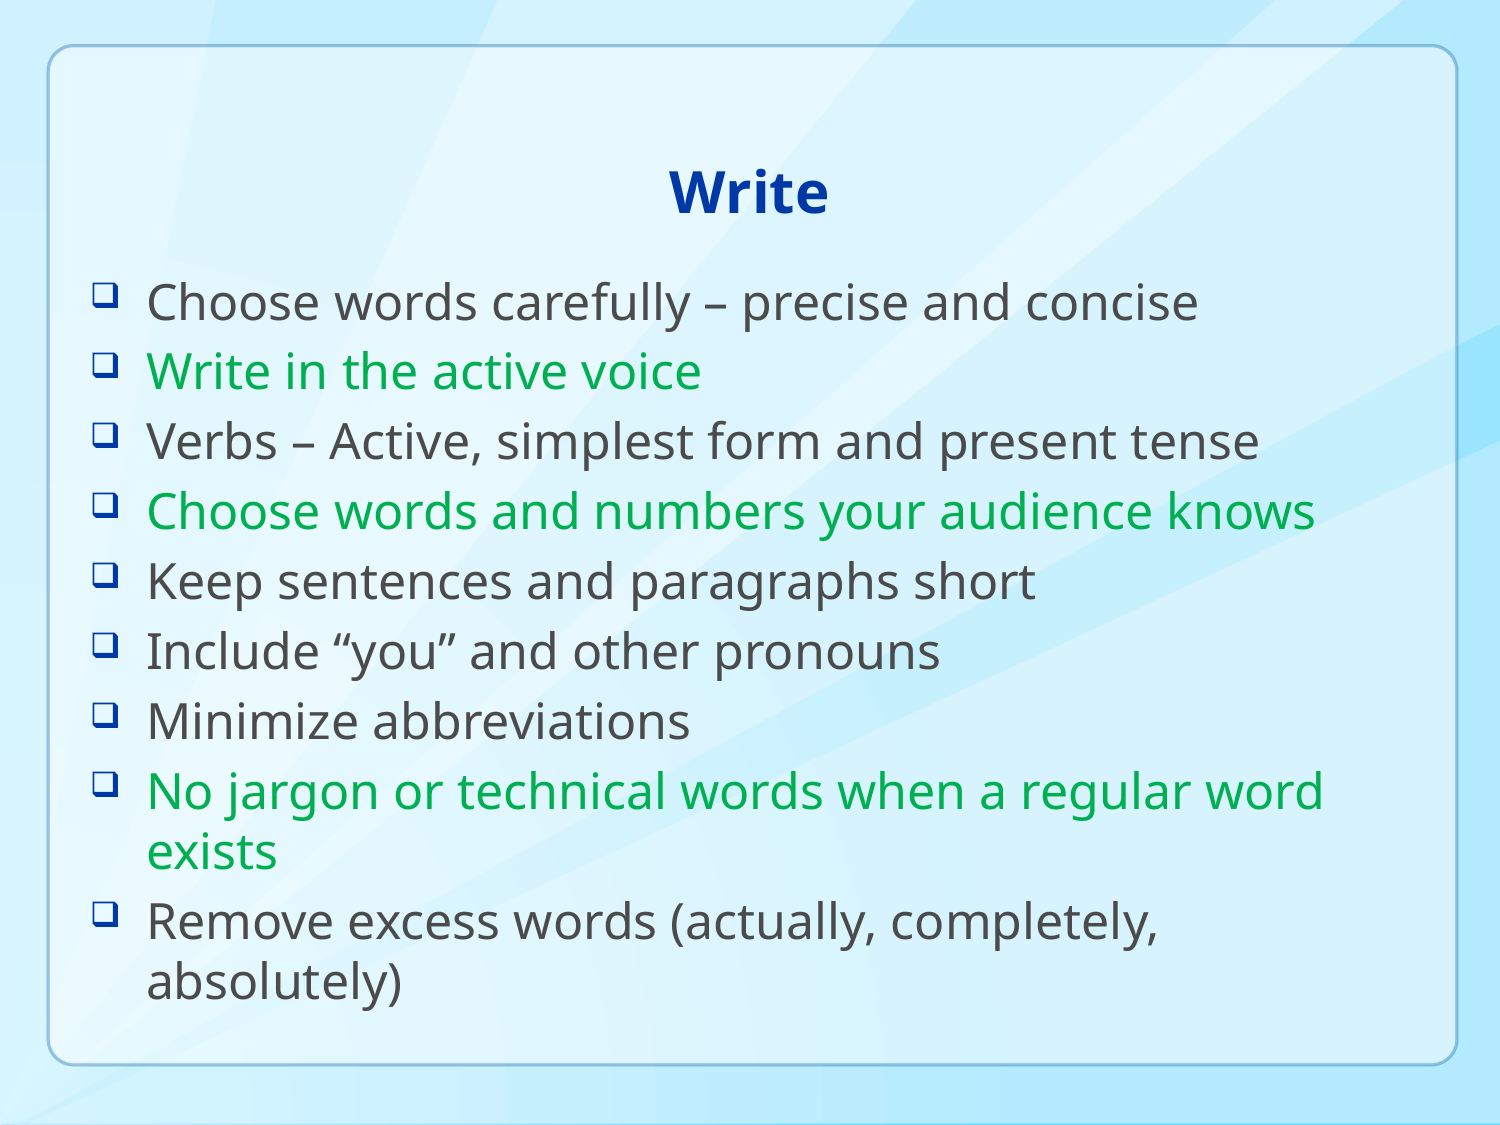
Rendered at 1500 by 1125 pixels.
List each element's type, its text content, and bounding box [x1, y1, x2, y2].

picture [0, 0, 1500, 1125]
list Choose words carefully – precise and concise Write in the active voice Verbs – Active, simplest form and present tense Choose words and numbers your audience knows Keep sentences and paragraphs short Include “you” and other pronouns Minimize abbreviations No jargon or technical words when a regular word exists Remove excess words (actually, completely, absolutely) [75, 262, 1425, 950]
title Write [75, 45, 1425, 233]
